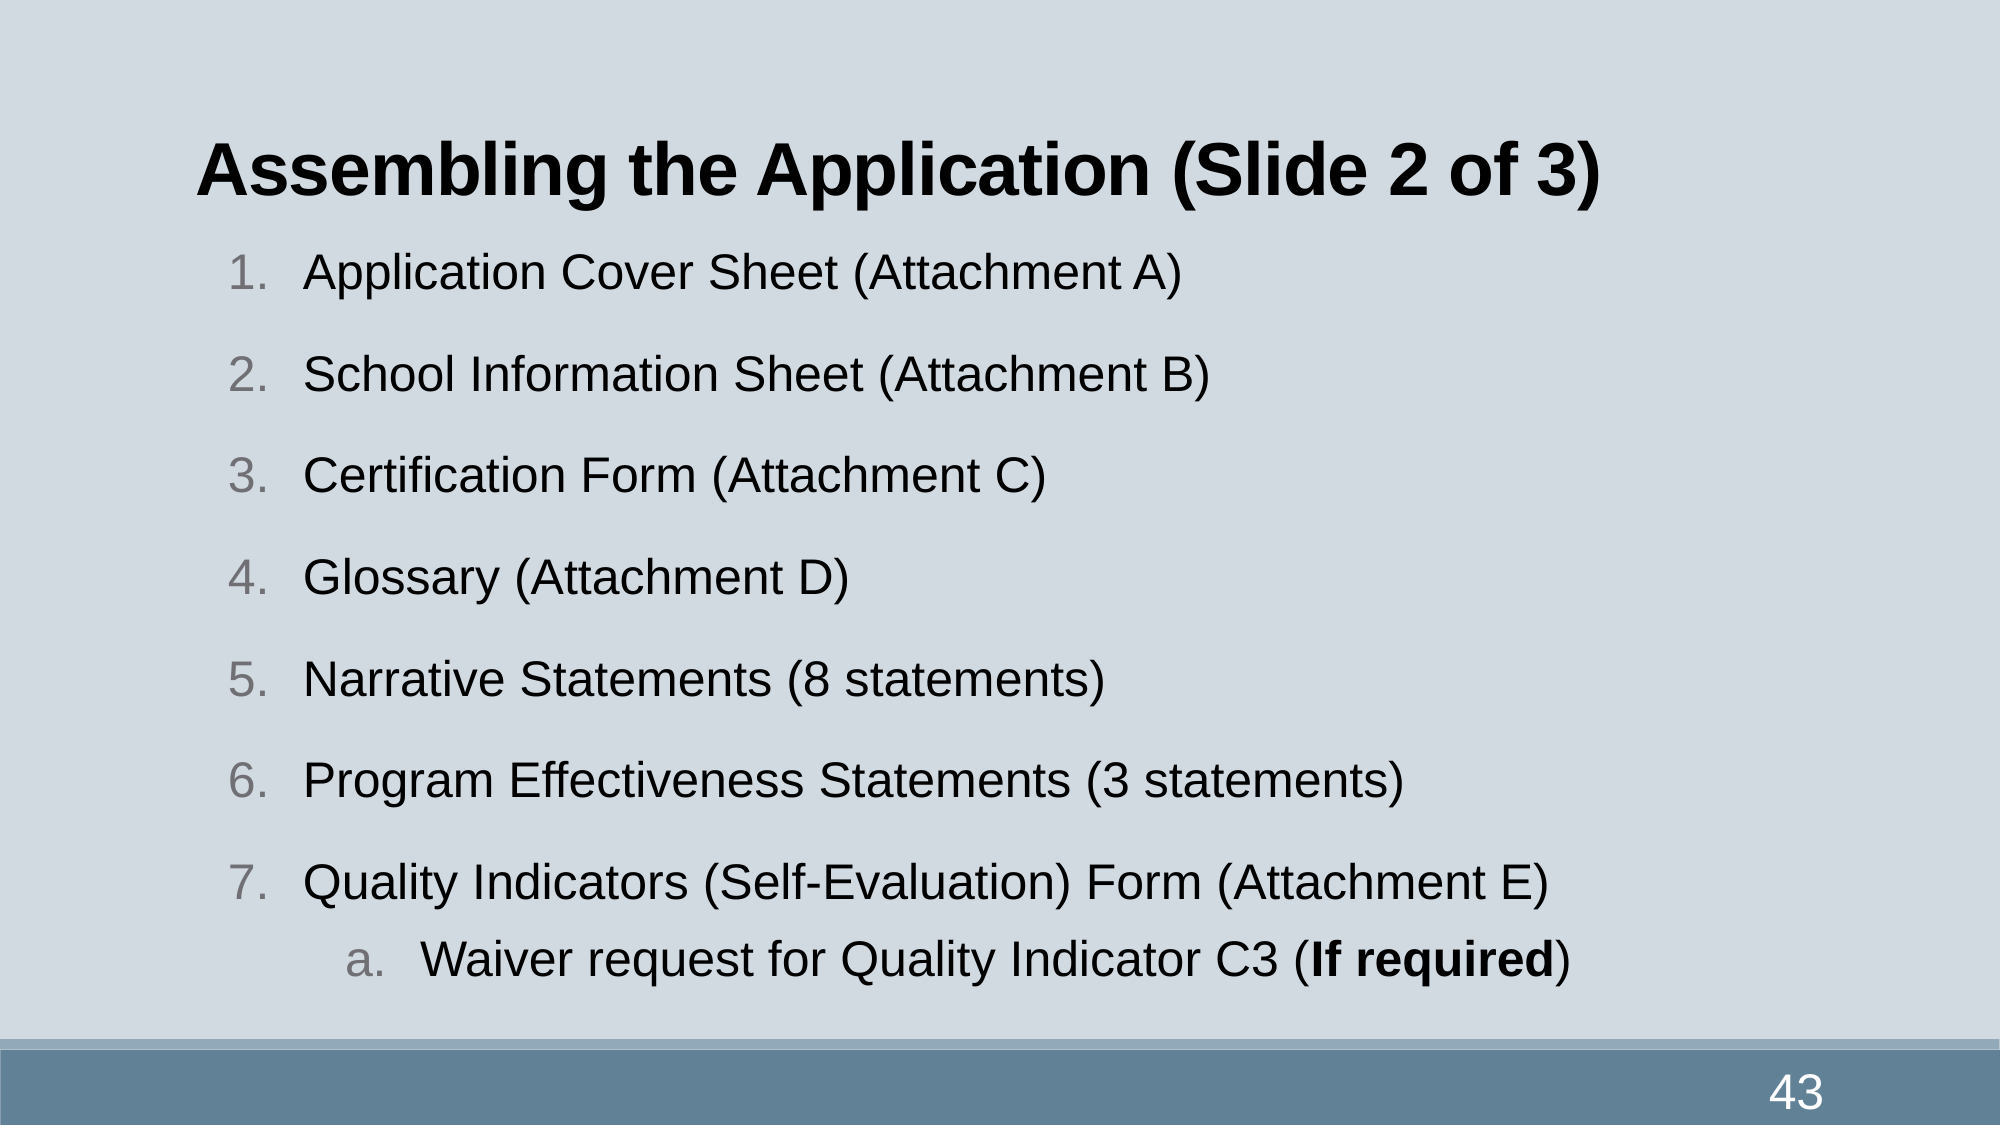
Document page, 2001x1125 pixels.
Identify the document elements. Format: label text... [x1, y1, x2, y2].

slide_number 43 [1624, 1059, 1840, 1120]
title Assembling the Application (Slide 2 of 3) [179, 47, 1830, 218]
list Application Cover Sheet (Attachment A) School Information Sheet (Attachment B) Certification Form (Attachment C) Glossary (Attachment D) Narrative Statements (8 statements) Program Effectiveness Statements (3 statements) Quality Indicators (Self-Evaluation) Form (Attachment E) Waiver request for Quality Indicator C3 (If required) [179, 231, 1840, 965]
